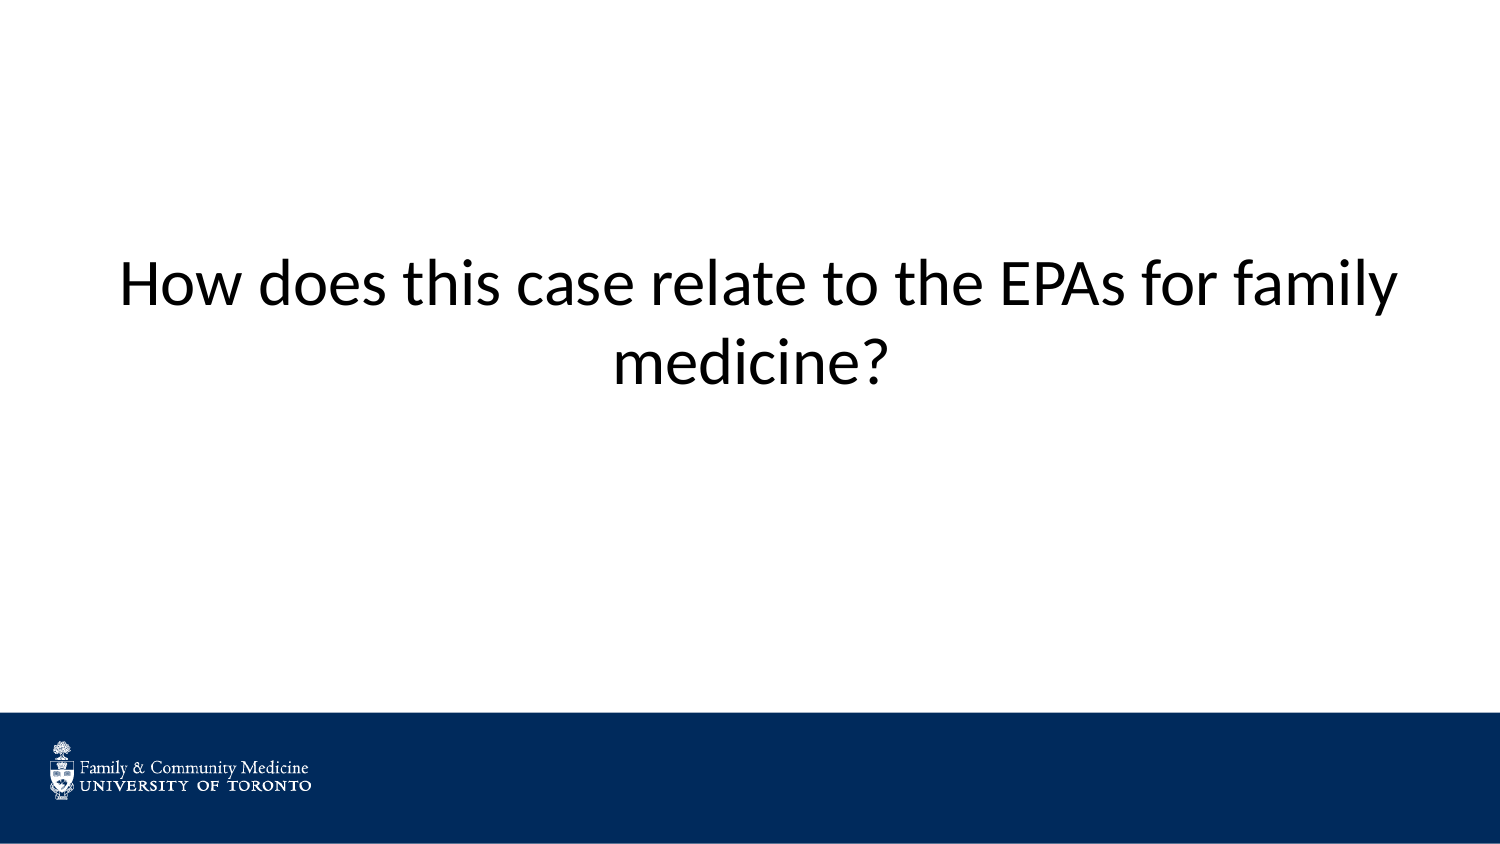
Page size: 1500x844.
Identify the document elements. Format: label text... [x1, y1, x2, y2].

list How does this case relate to the EPAs for family medicine? [75, 143, 1425, 701]
picture [0, 712, 497, 818]
